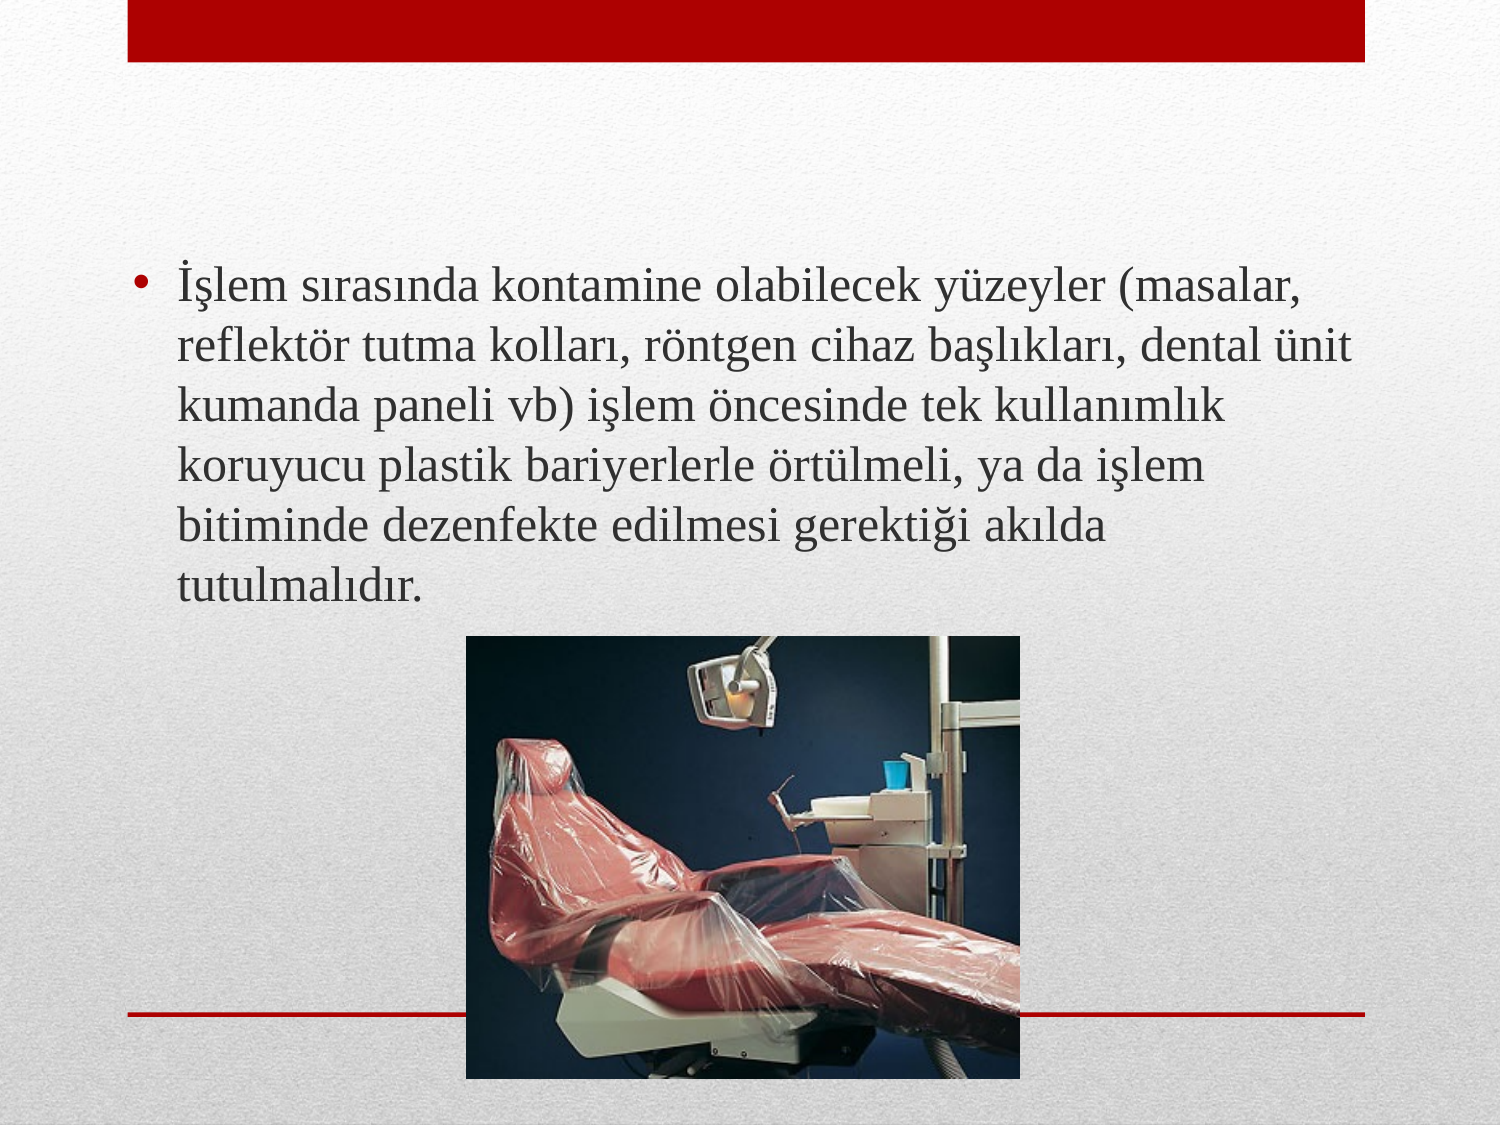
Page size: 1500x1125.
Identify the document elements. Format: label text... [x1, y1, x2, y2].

picture [0, 0, 1500, 1125]
list İşlem sırasında kontamine olabilecek yüzeyler (masalar, reflektör tutma kolları, röntgen cihaz başlıkları, dental ünit kumanda paneli vb) işlem öncesinde tek kullanımlık koruyucu plastik bariyerlerle örtülmeli, ya da işlem bitiminde dezenfekte edilmesi gerektiği akılda tutulmalıdır. [124, 111, 1363, 751]
